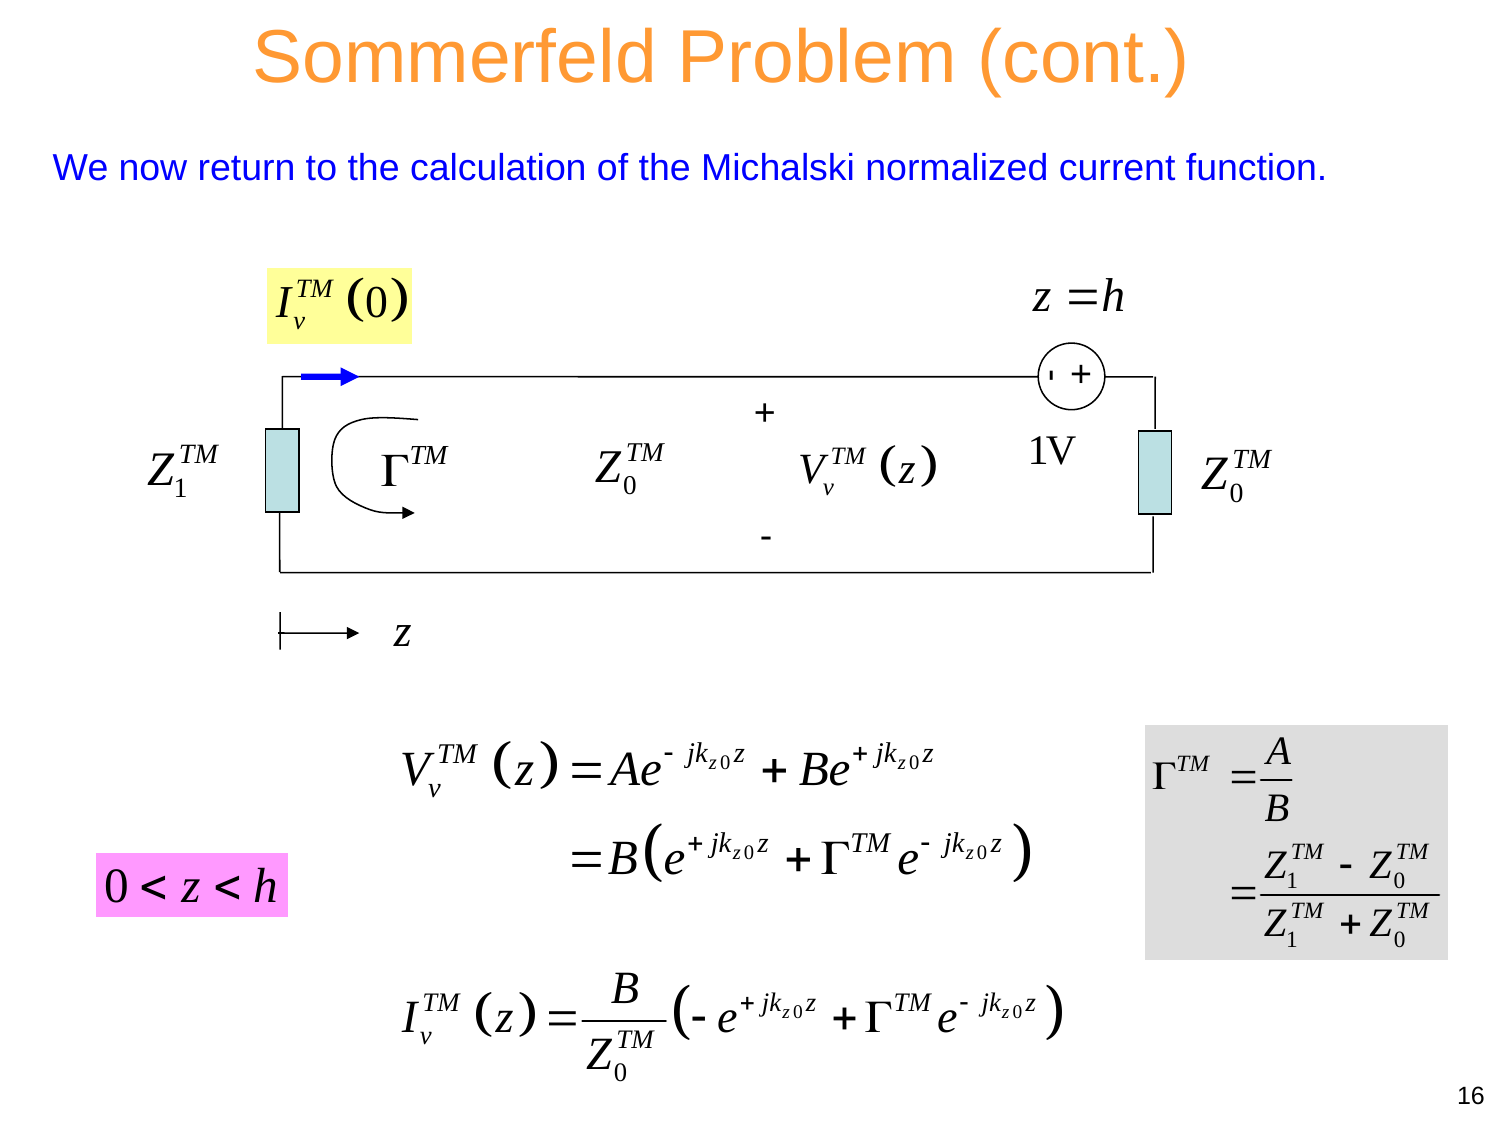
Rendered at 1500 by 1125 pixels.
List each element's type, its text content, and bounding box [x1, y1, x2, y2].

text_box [138, 267, 1286, 654]
slide_number 16 [1149, 1065, 1500, 1125]
text_box We now return to the calculation of the Michalski normalized current function. [37, 135, 1343, 196]
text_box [395, 728, 1040, 911]
text_box Sommerfeld Problem (cont.) [193, 0, 1249, 105]
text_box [95, 852, 288, 918]
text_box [391, 953, 1073, 1093]
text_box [1144, 724, 1449, 960]
